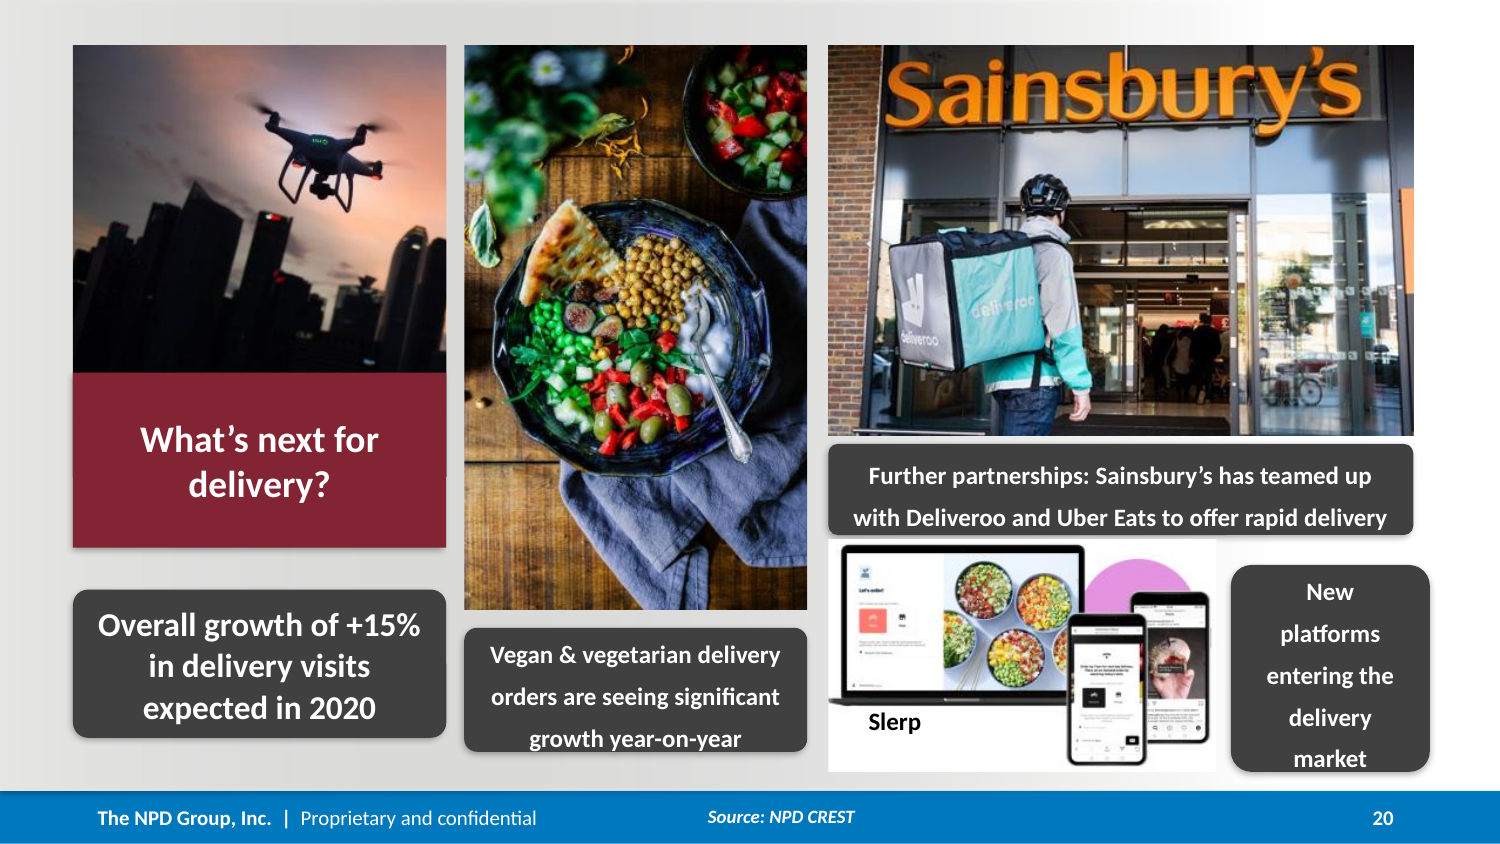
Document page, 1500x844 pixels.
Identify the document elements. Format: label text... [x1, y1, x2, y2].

text_box What’s next for delivery? [72, 484, 447, 548]
text_box Vegan & vegetarian delivery orders are seeing significant growth year-on-year [463, 626, 808, 753]
picture [463, 45, 808, 611]
picture [72, 45, 447, 477]
picture [828, 44, 1414, 436]
text_box Further partnerships: Sainsbury’s has teamed up with Deliveroo and Uber Eats to offer rapid delivery [827, 444, 1415, 536]
text_box New platforms entering the delivery market [1230, 564, 1431, 773]
text_box [0, 0, 1270, 791]
slide_number 20 [1318, 790, 1417, 844]
text_box Source: NPD CREST [511, 800, 1052, 840]
text_box Overall growth of +15% in delivery visits expected in 2020 [72, 588, 448, 739]
picture [828, 539, 1217, 773]
